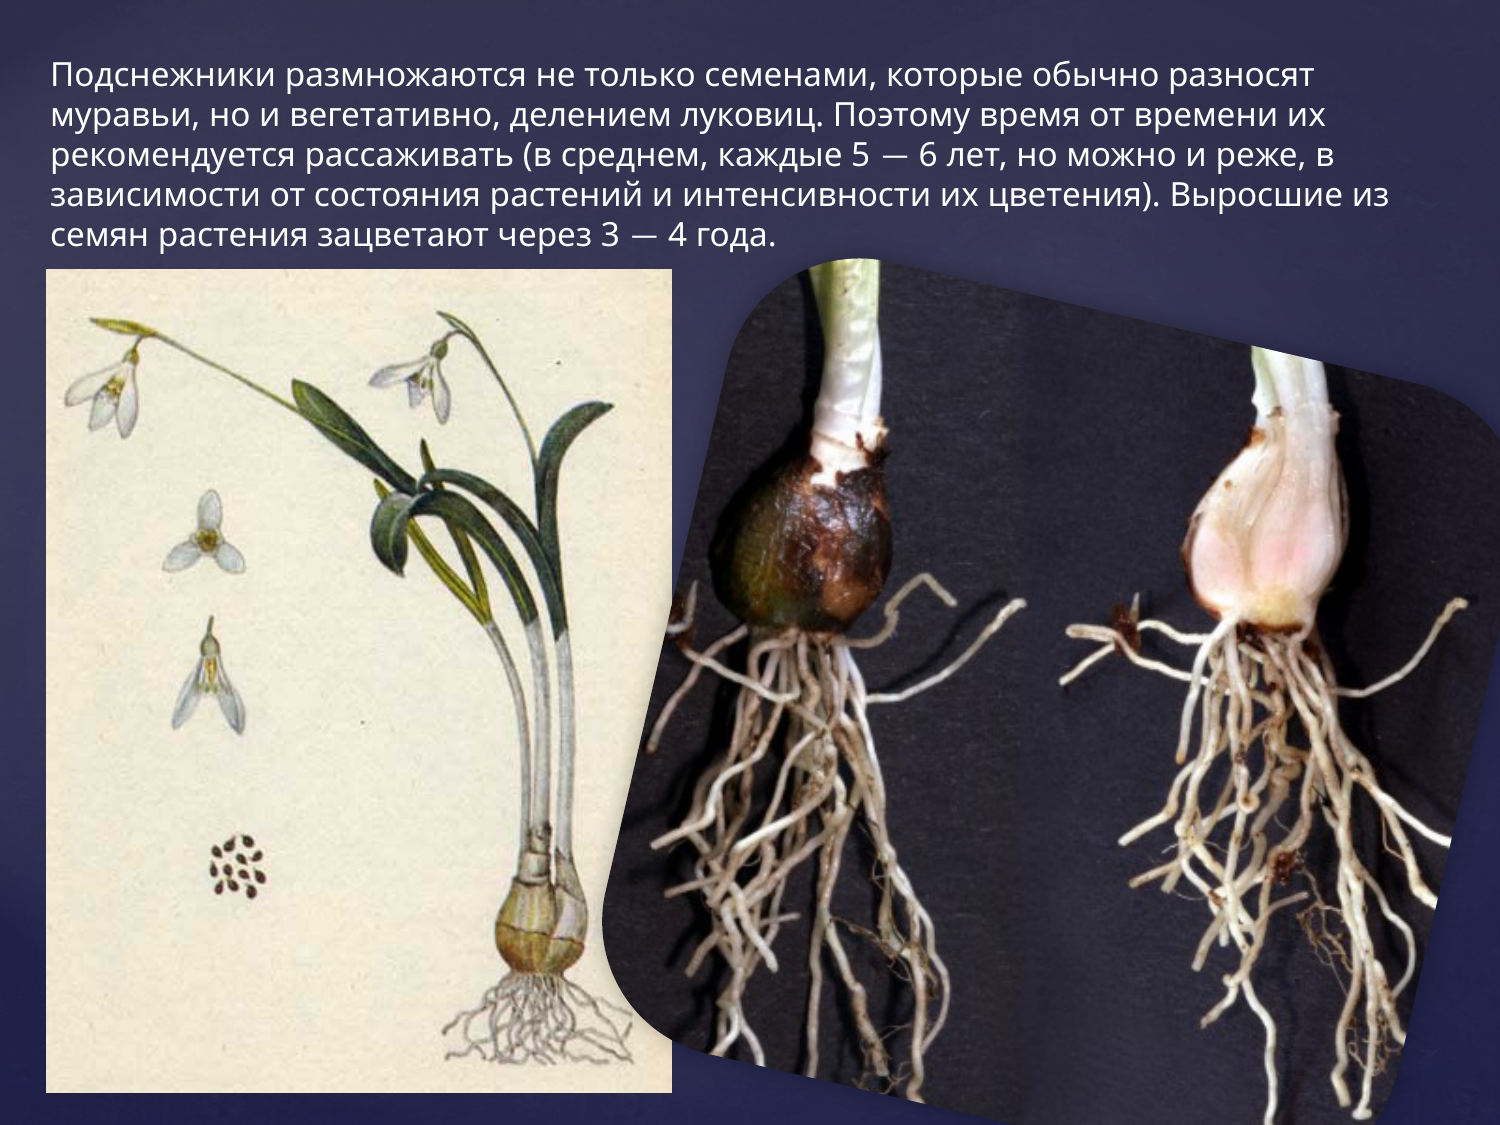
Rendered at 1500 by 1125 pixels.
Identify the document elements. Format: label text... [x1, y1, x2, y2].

text_box Подснежники размножаются не только семенами, которые обычно разносят муравьи, но и вегетативно, делением луковиц. Поэтому время от времени их рекомендуется рассаживать (в среднем, каждые 5 — 6 лет, но можно и реже, в зависимости от состояния растений и интенсивности их цветения). Выросшие из семян растения зацветают через 3 — 4 года. [35, 45, 1454, 260]
picture [46, 258, 1500, 1125]
